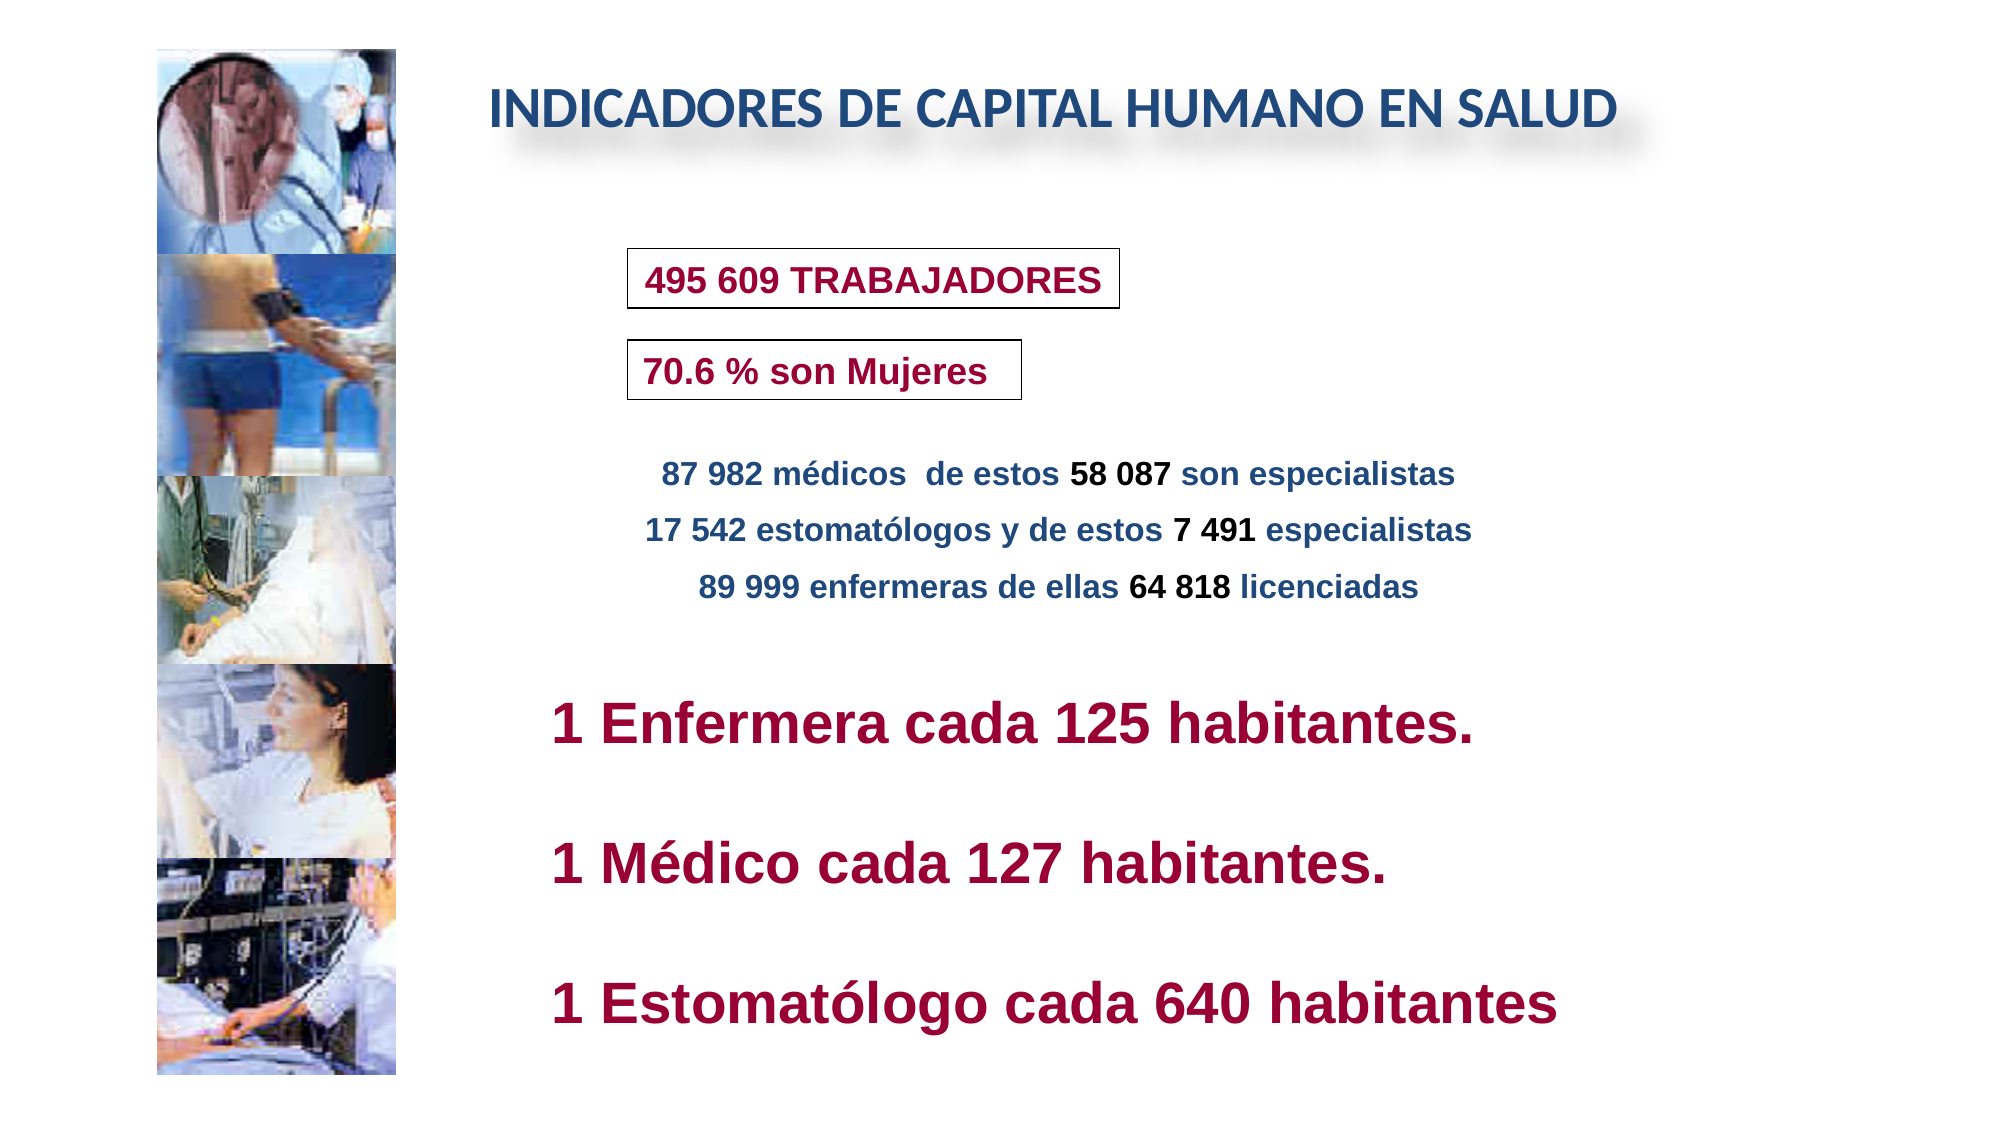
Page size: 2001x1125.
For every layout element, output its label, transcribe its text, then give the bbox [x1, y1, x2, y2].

text_box 70.6 % son Mujeres [627, 339, 1022, 400]
text_box 87 982 médicos de estos 58 087 son especialistas 17 542 estomatólogos y de estos 7 491 especialistas 89 999 enfermeras de ellas 64 818 licenciadas [610, 444, 1508, 669]
text_box INDICADORES DE CAPITAL HUMANO EN SALUD [407, 61, 1699, 158]
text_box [157, 49, 396, 1075]
text_box 495 609 TRABAJADORES [627, 248, 1120, 308]
text_box 1 Enfermera cada 125 habitantes. 1 Médico cada 127 habitantes. 1 Estomatólogo cada 640 habitantes [537, 677, 1650, 1043]
